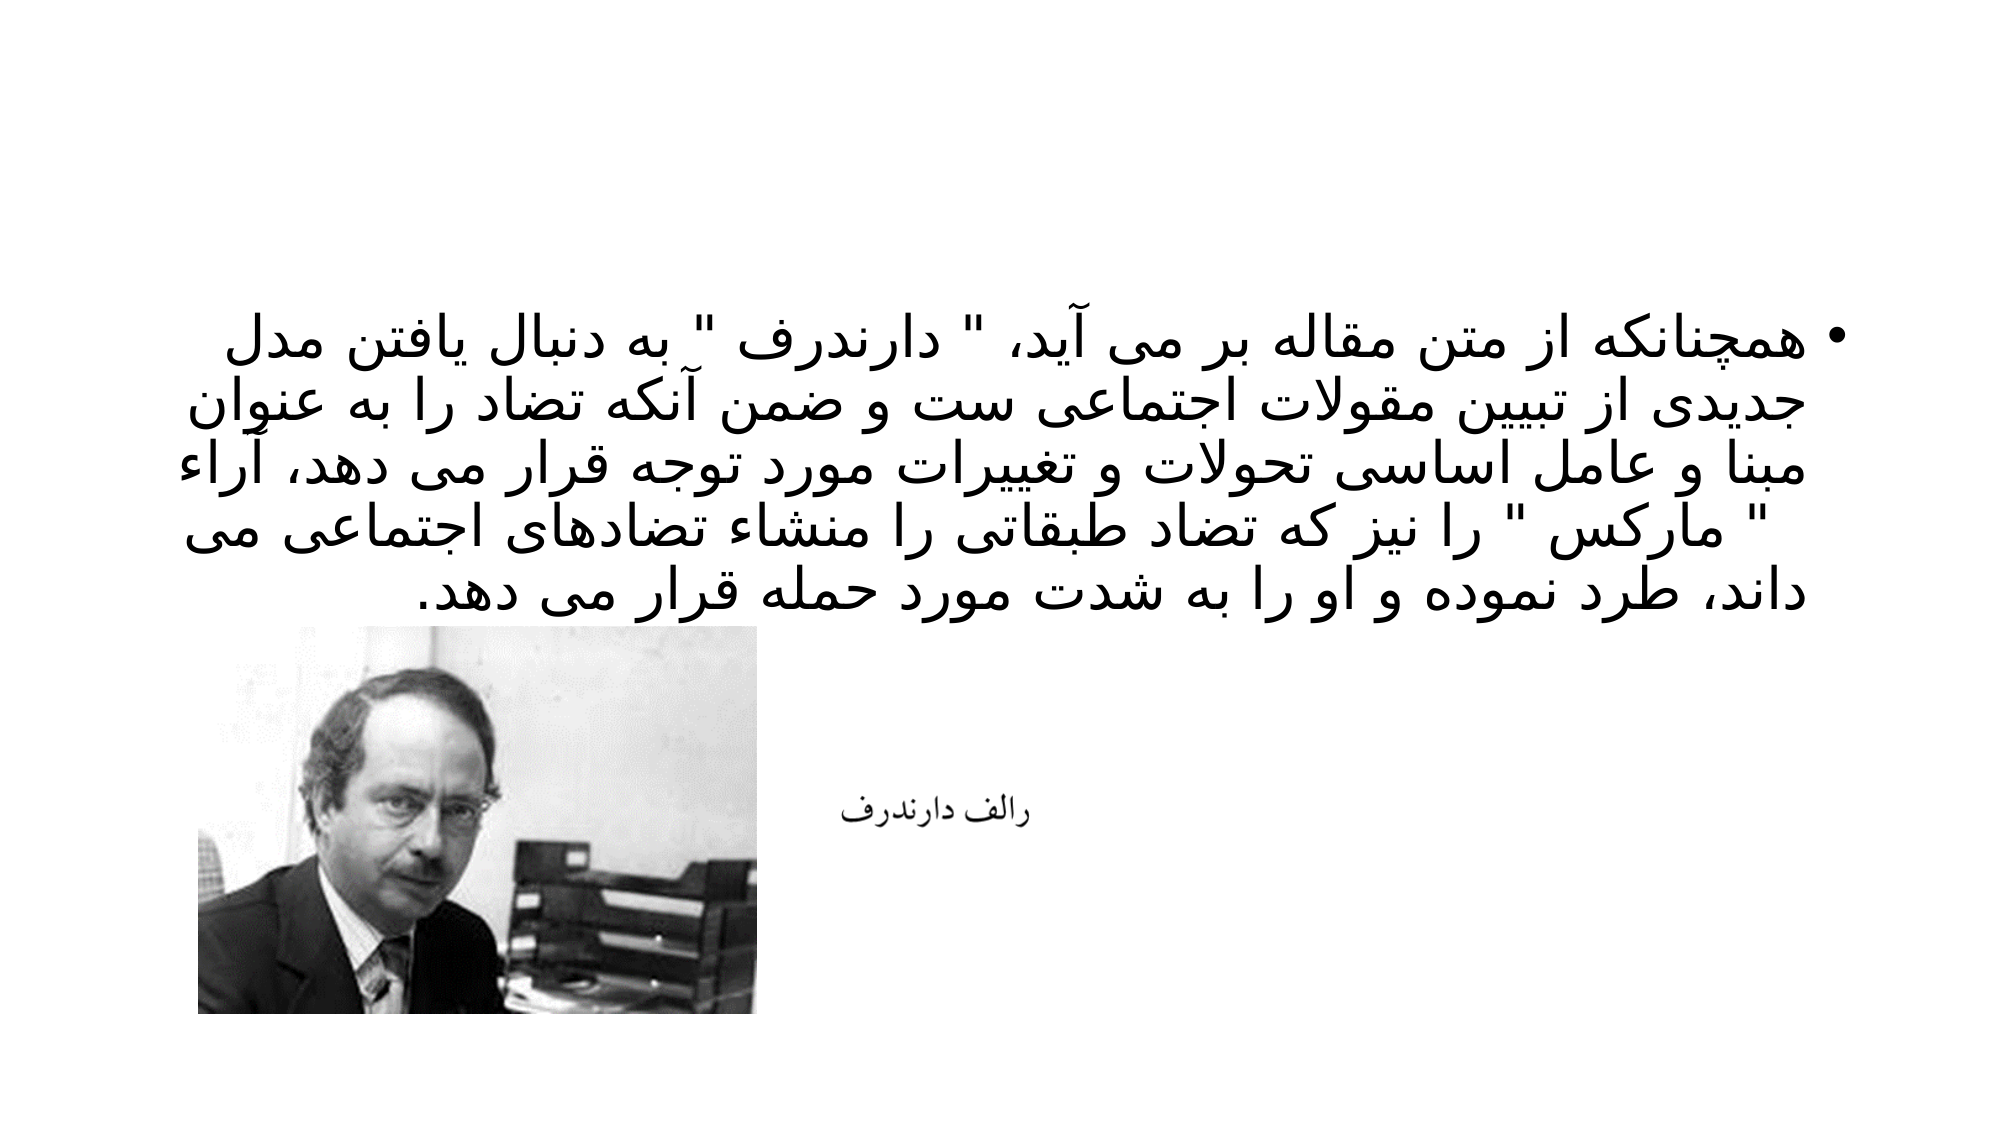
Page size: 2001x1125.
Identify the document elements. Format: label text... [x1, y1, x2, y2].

picture [198, 626, 757, 1014]
picture [796, 775, 1070, 865]
list همچنانکه از متن مقاله بر می آید، " دارندرف " به دنبال یافتن مدل جدیدی از تبیین مقولات اجتماعی ست و ضمن آنکه تضاد را به عنوان مبنا و عامل اساسی تحولات و تغییرات مورد توجه قرار می دهد، آراء " مارکس " را نیز که تضاد طبقاتی را منشاء تضادهای اجتماعی می داند، طرد نموده و او را به شدت مورد حمله قرار می دهد. [137, 299, 1863, 1014]
